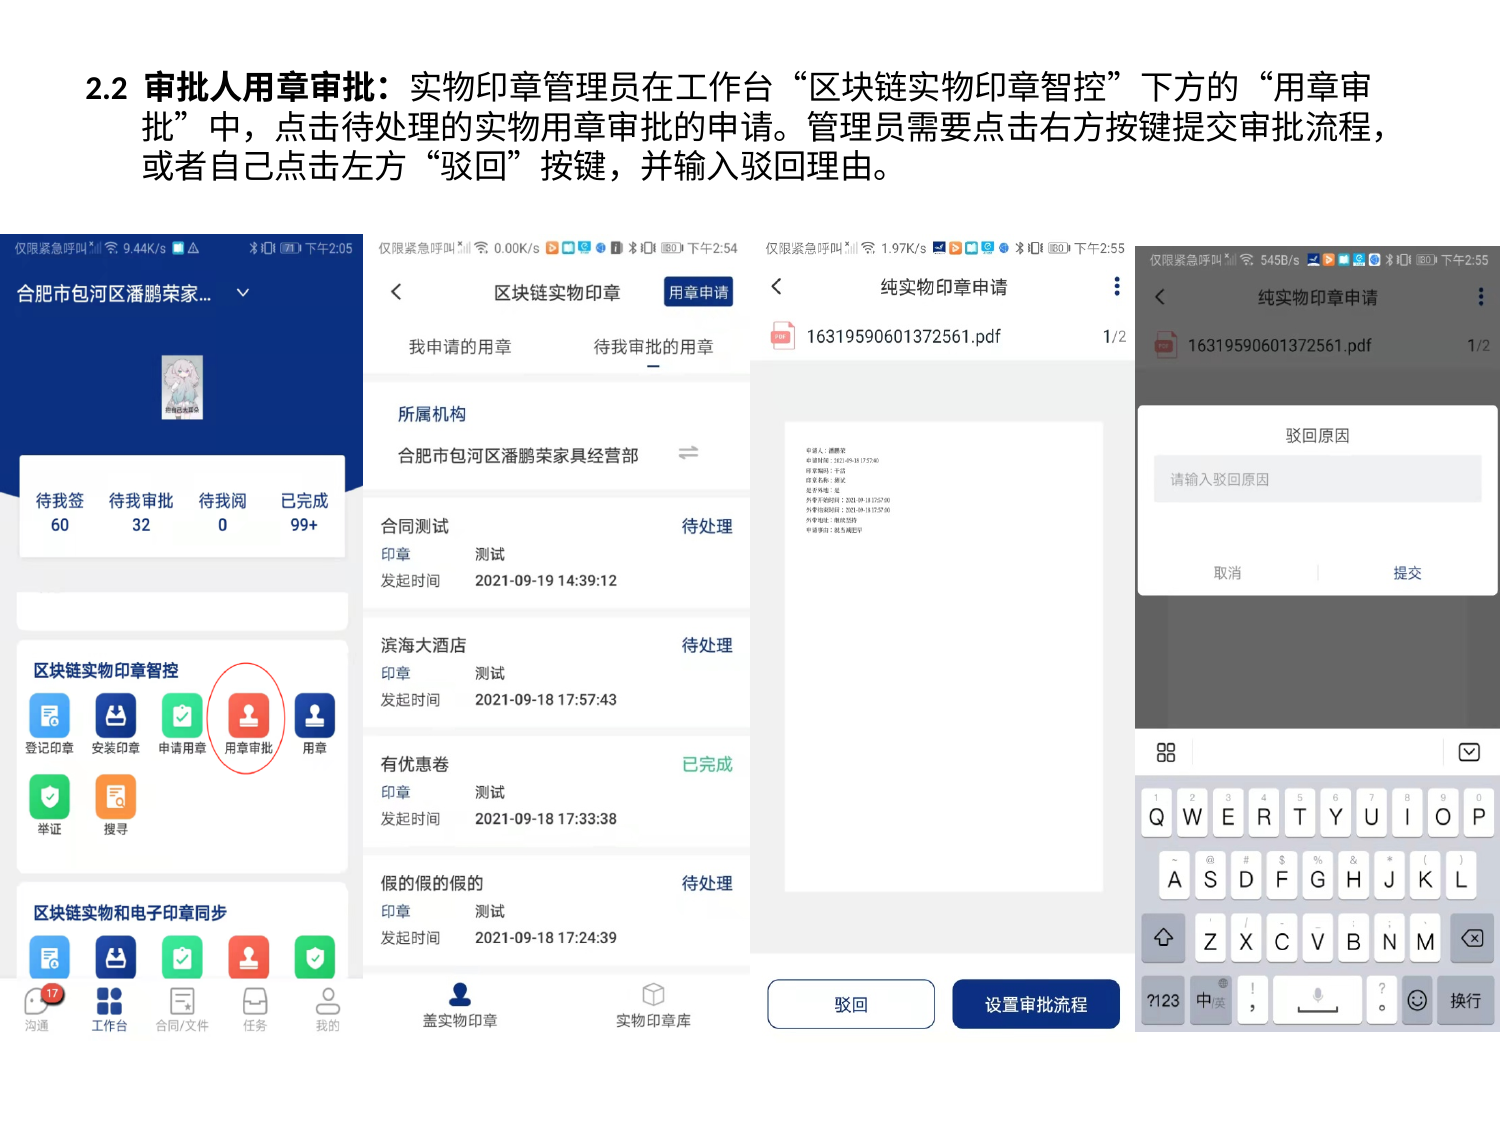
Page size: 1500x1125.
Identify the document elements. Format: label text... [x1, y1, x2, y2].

list 2.2 审批人用章审批：实物印章管理员在工作台“区块链实物印章智控”下方的“用章审批”中，点击待处理的实物用章审批的申请。管理员需要点击右方按键提交审批流程，或者自己点击左方“驳回”按键，并输入驳回理由。 [70, 58, 1421, 200]
picture [0, 234, 1500, 1044]
